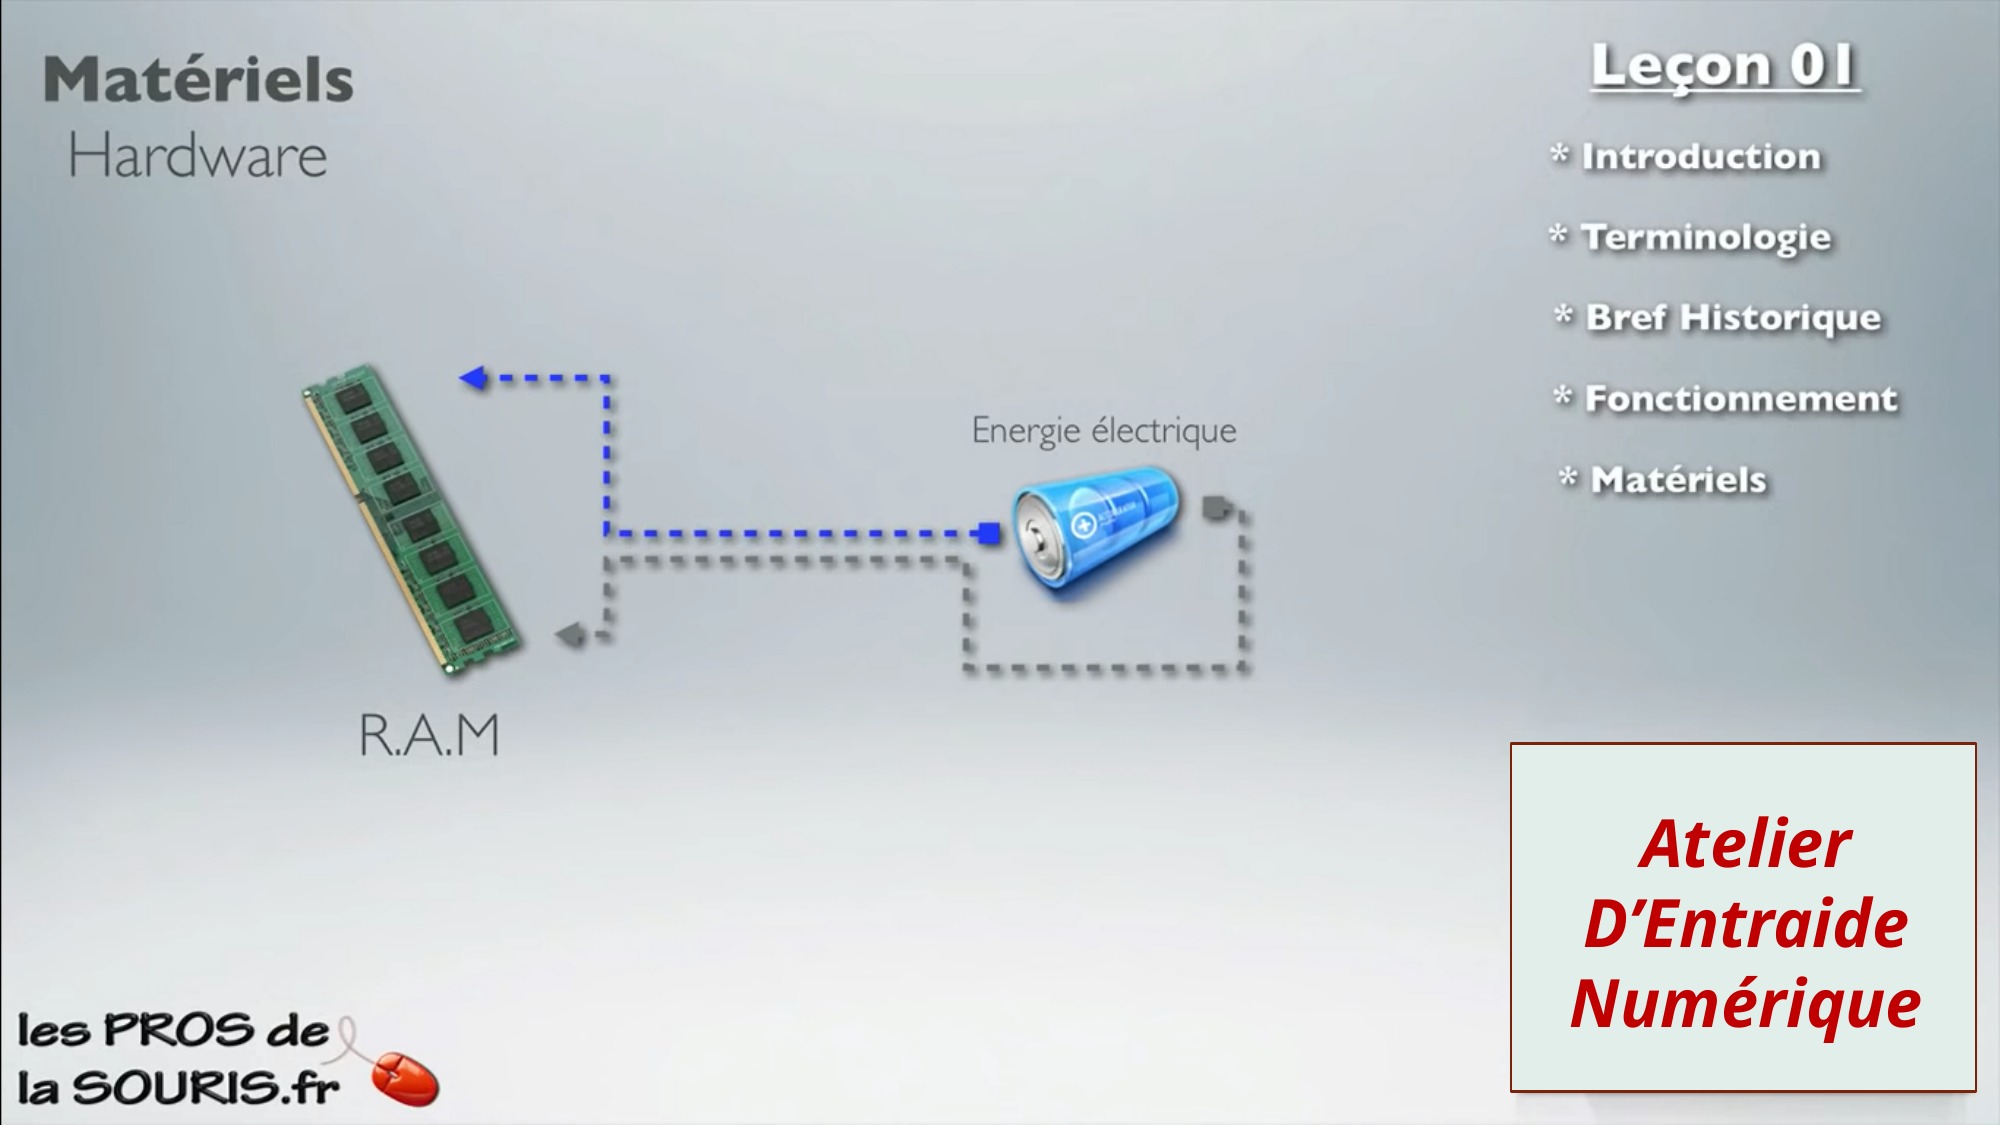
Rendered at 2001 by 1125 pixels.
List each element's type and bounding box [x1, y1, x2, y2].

picture [0, 0, 2000, 1125]
text_box [1510, 743, 1977, 1092]
